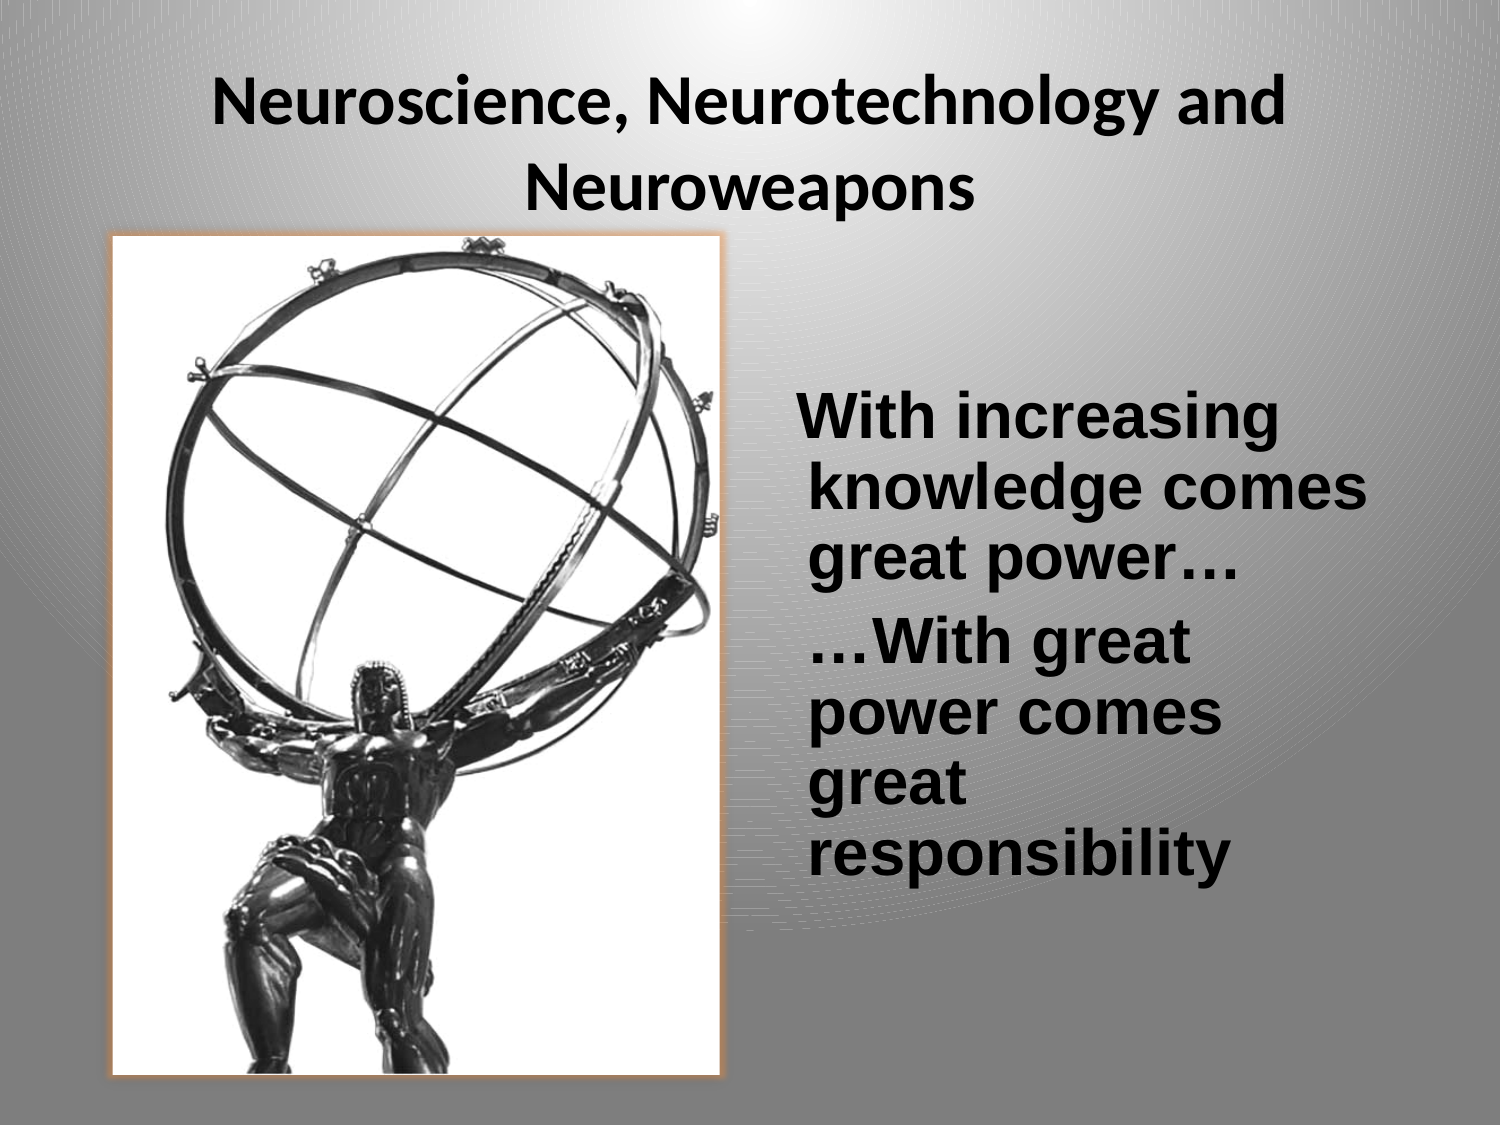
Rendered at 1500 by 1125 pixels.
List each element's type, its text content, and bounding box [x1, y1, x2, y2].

title Neuroscience, Neurotechnology and Neuroweapons [0, 45, 1500, 233]
picture [112, 236, 720, 1075]
list With increasing knowledge comes great power… …With great power comes great responsibility [737, 375, 1400, 900]
